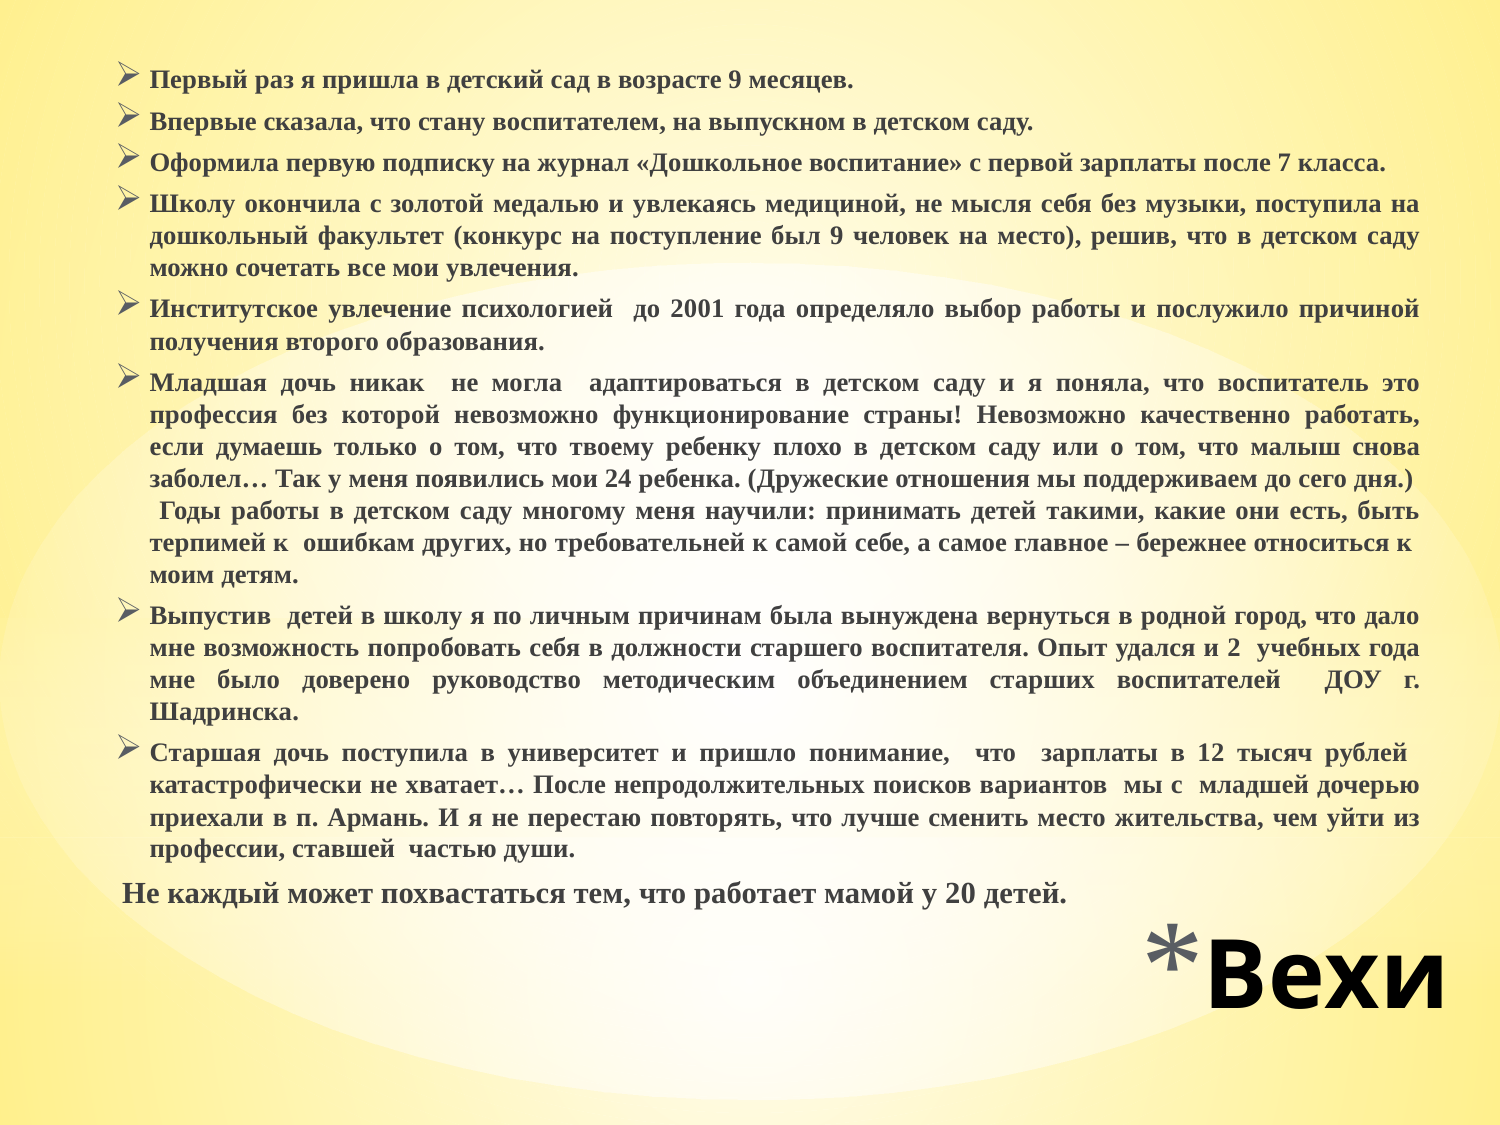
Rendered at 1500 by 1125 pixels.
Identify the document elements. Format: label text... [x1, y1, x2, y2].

list Первый раз я пришла в детский сад в возрасте 9 месяцев. Впервые сказала, что стану воспитателем, на выпускном в детском саду. Оформила первую подписку на журнал «Дошкольное воспитание» с первой зарплаты после 7 класса. Школу окончила с золотой медалью и увлекаясь медициной, не мысля себя без музыки, поступила на дошкольный факультет (конкурс на поступление был 9 человек на место), решив, что в детском саду можно сочетать все мои увлечения. Институтское увлечение психологией до 2001 года определяло выбор работы и послужило причиной получения второго образования. Младшая дочь никак не могла адаптироваться в детском саду и я поняла, что воспитатель это профессия без которой невозможно функционирование страны! Невозможно качественно работать, если думаешь только о том, что твоему ребенку плохо в детском саду или о том, что малыш снова заболел… Так у меня появились мои 24 ребенка. (Дружеские отношения мы поддерживаем до сего дня.) Годы работы в детском саду многому меня научили: принимать детей такими, какие они есть, быть терпимей к ошибкам других, но требовательней к самой себе, а самое главное – бережнее относиться к моим детям. Выпустив детей в школу я по личным причинам была вынуждена вернуться в родной город, что дало мне возможность попробовать себя в должности старшего воспитателя. Опыт удался и 2 учебных года мне было доверено руководство методическим объединением старших воспитателей ДОУ г. Шадринска. Старшая дочь поступила в университет и пришло понимание, что зарплаты в 12 тысяч рублей катастрофически не хватает… После непродолжительных поисков вариантов мы с младшей дочерью приехали в п. Армань. И я не перестаю повторять, что лучше сменить место жительства, чем уйти из профессии, ставшей частью души. Не каждый может похвастаться тем, что работает мамой у 20 детей. [100, 54, 1436, 929]
title Вехи [395, 905, 1464, 1093]
